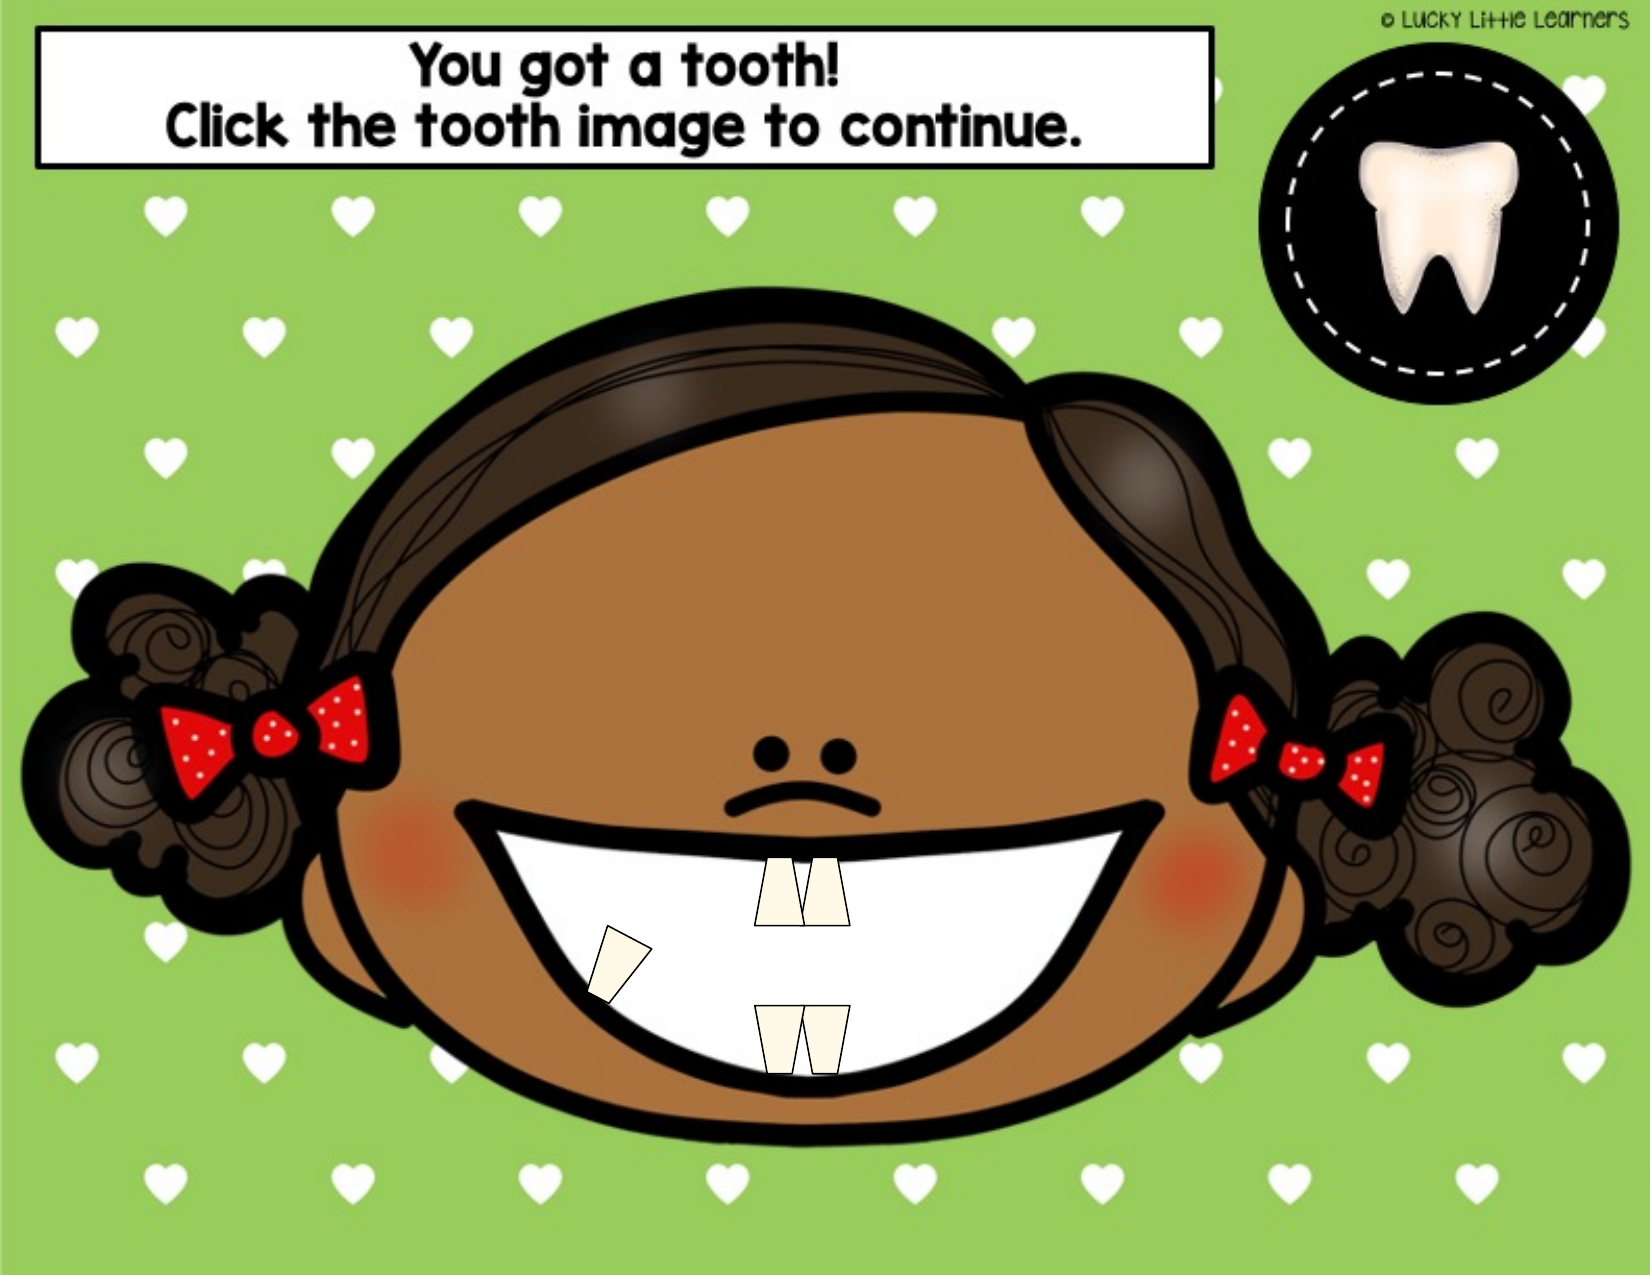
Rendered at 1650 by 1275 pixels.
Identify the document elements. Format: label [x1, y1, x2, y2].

text_box [754, 1005, 805, 1074]
text_box [1222, 32, 1650, 417]
text_box [802, 857, 850, 926]
text_box [802, 1005, 850, 1074]
text_box [0, 0, 1648, 1275]
text_box [586, 925, 652, 1004]
text_box [754, 857, 805, 926]
